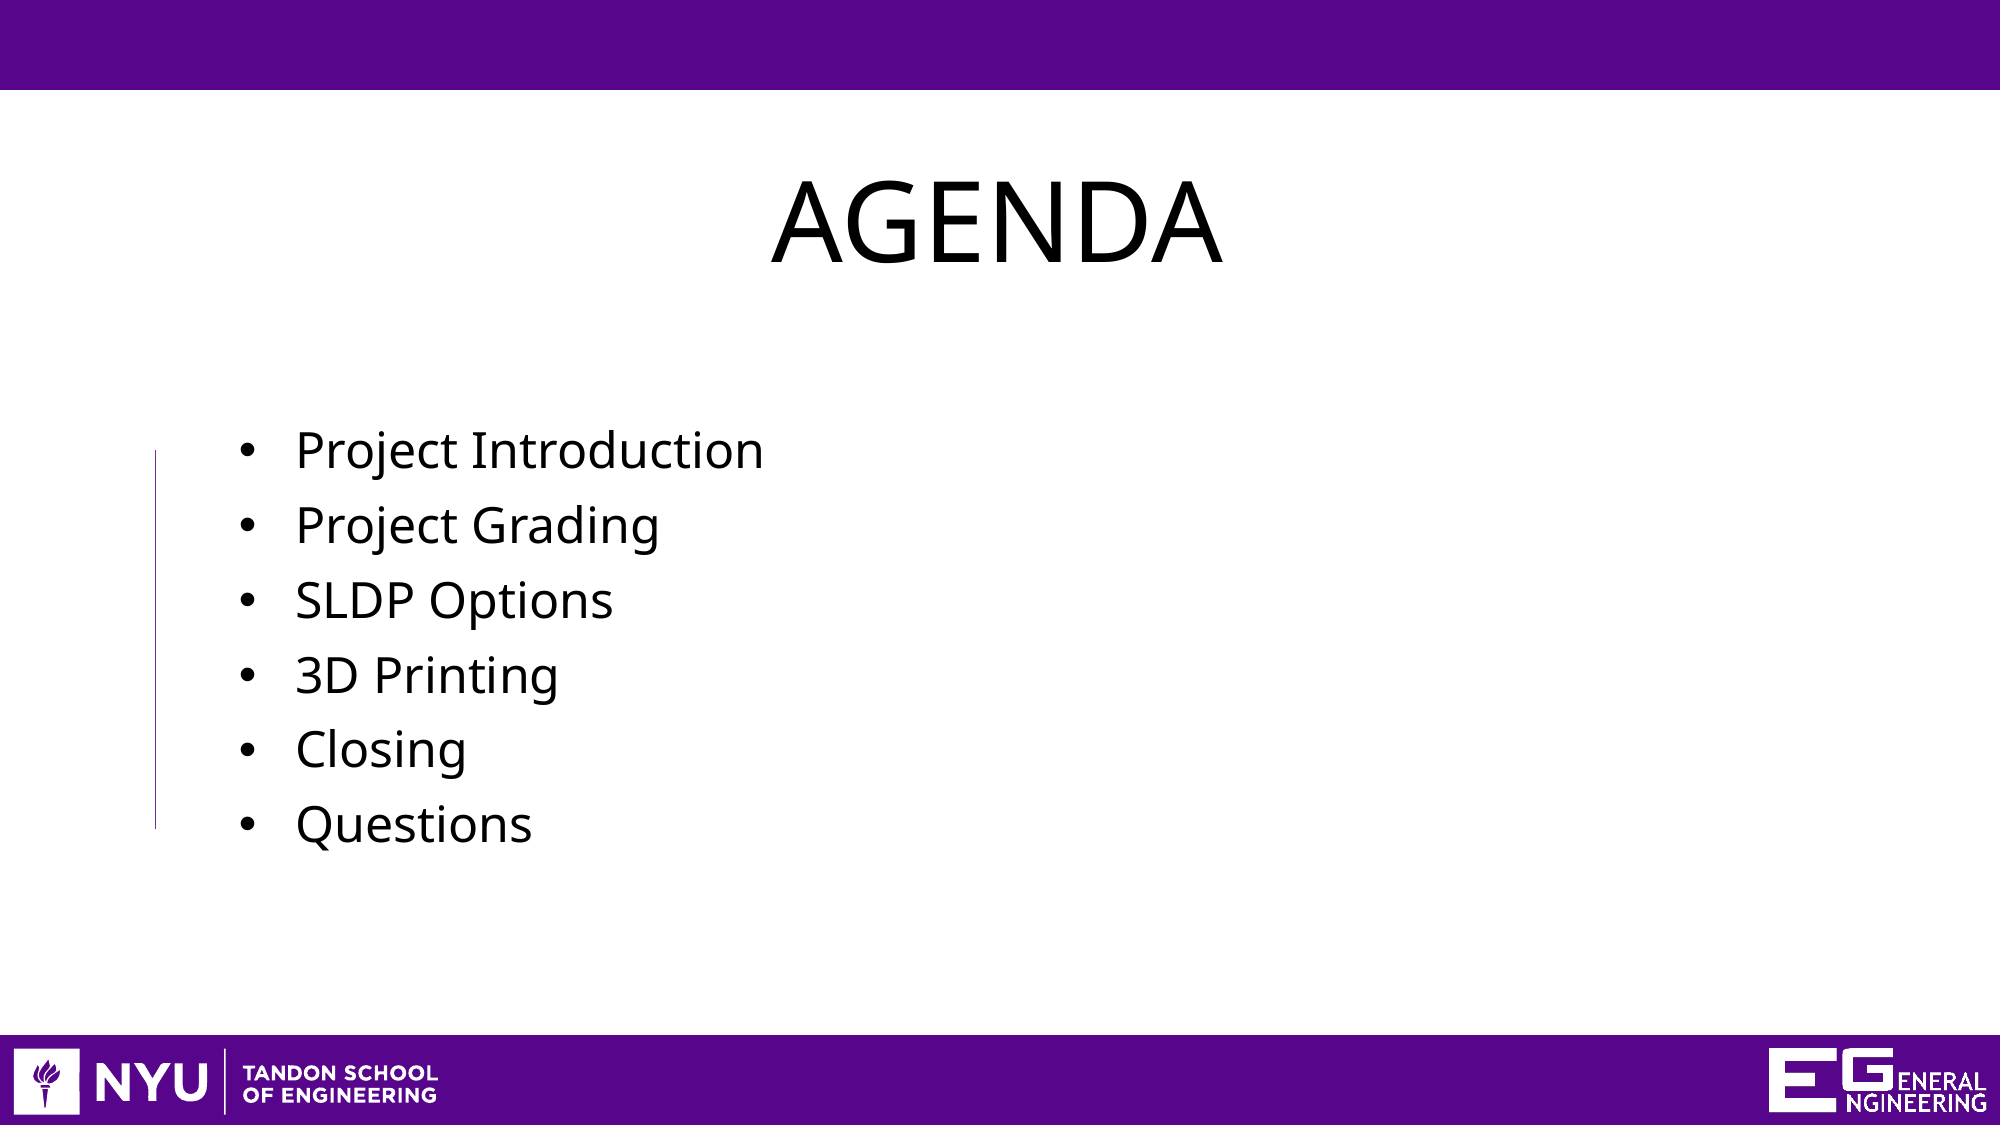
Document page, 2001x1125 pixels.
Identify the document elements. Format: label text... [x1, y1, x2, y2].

text_box [0, 1034, 1752, 1125]
picture [13, 1048, 438, 1115]
title AGENDA [268, 135, 1727, 294]
subtitle Project Introduction Project Grading SLDP Options 3D Printing Closing Questions [223, 385, 1772, 969]
picture [1752, 1031, 2000, 1125]
text_box [0, 0, 2000, 91]
